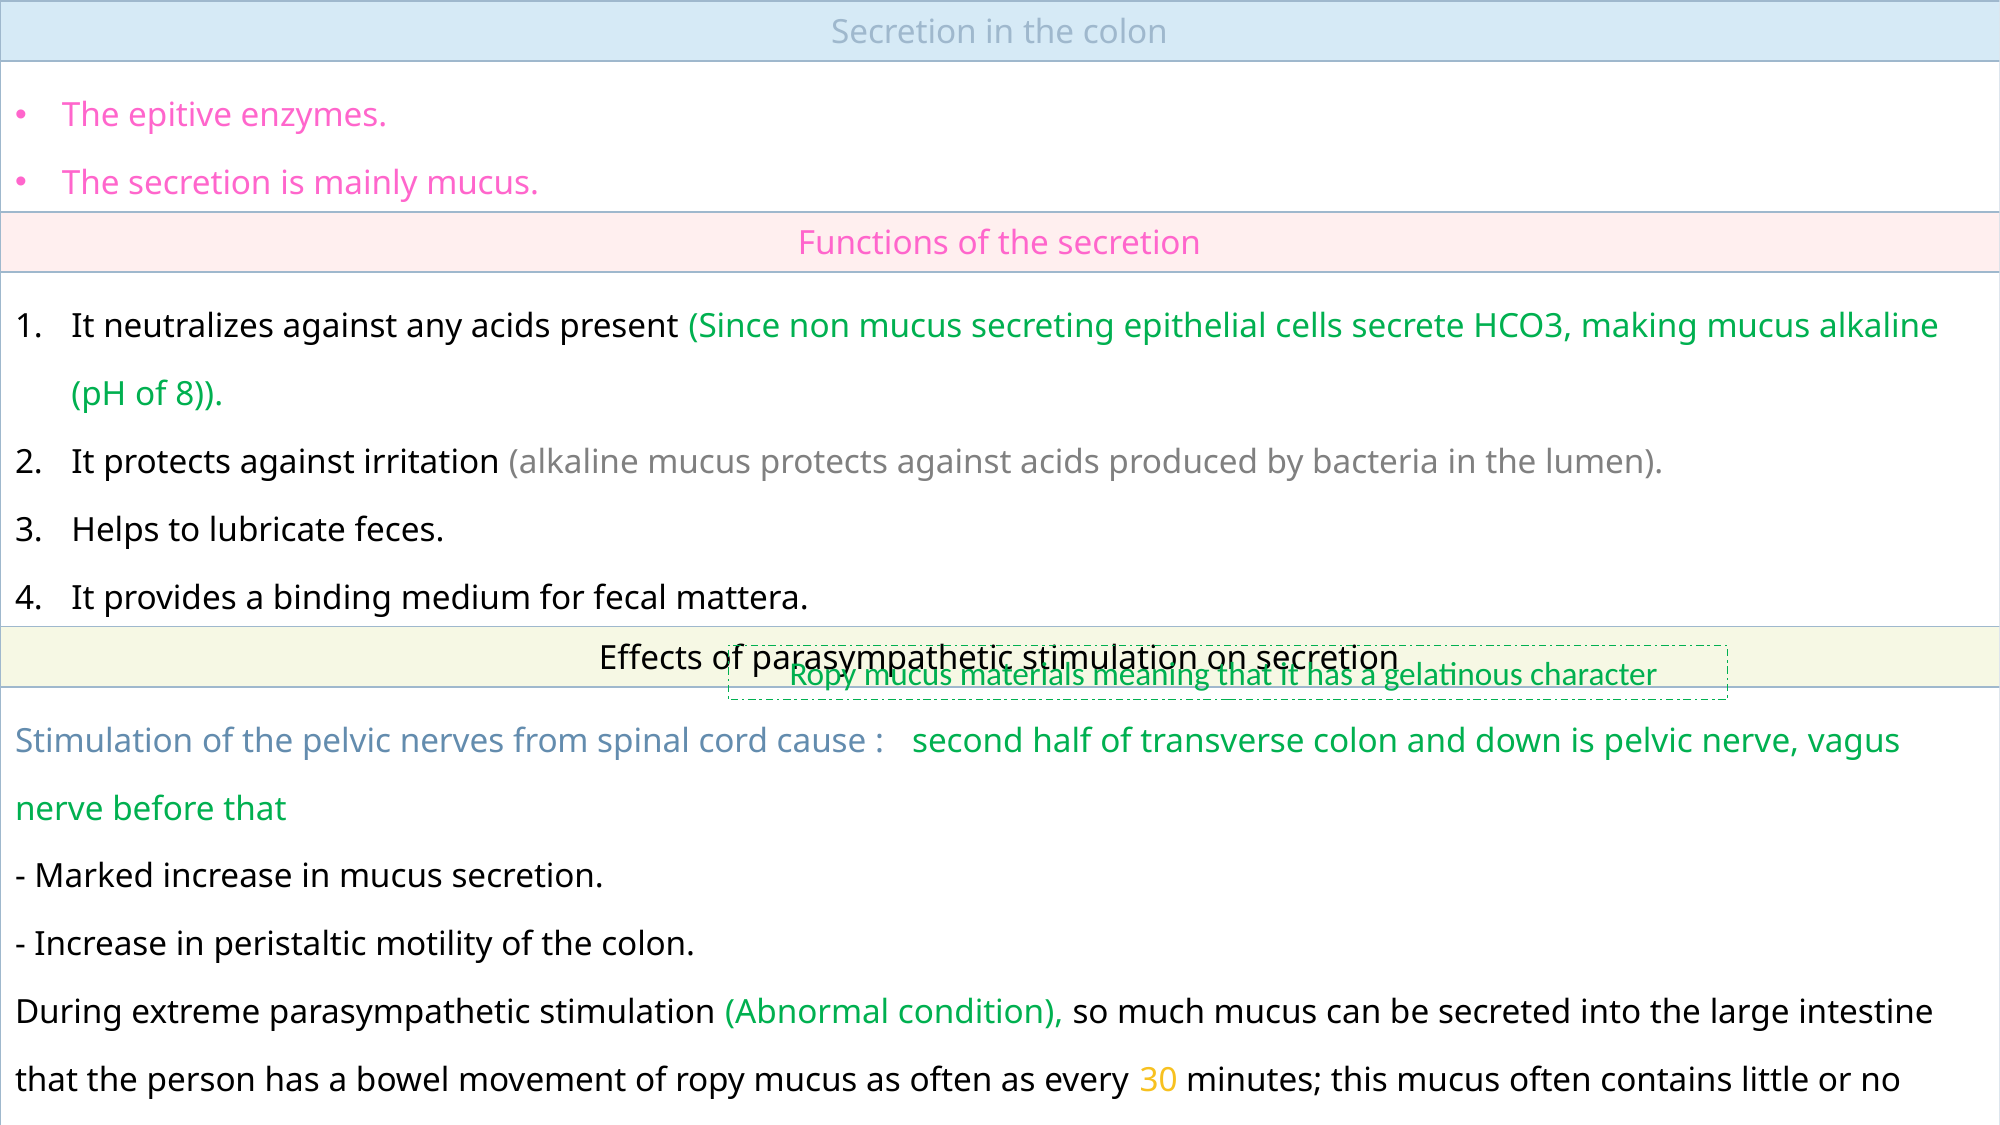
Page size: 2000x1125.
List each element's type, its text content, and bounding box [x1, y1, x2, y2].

table_cell It neutralizes against any acids present (Since non mucus secreting epithelial cells secrete HCO3, making mucus alkaline (pH of 8)). It protects against irritation (alkaline mucus protects against acids produced by bacteria in the lumen). Helps to lubricate feces. It provides a binding medium for fecal mattera. [1, 273, 1999, 626]
table_cell The epitive enzymes. The secretion is mainly mucus. [1, 62, 1999, 211]
table_cell Effects of parasympathetic stimulation on secretion [1, 627, 1999, 686]
table_cell Stimulation of the pelvic nerves from spinal cord cause : second half of transverse colon and down is pelvic nerve, vagus nerve before that - Marked increase in mucus secretion. - Increase in peristaltic motility of the colon. During extreme parasympathetic stimulation (Abnormal condition), so much mucus can be secreted into the large intestine that the person has a bowel movement of ropy mucus as often as every 30 minutes; this mucus often contains little or no fecal material. [1, 688, 1999, 1125]
table_header Secretion in the colon [1, 2, 1999, 60]
table_cell Functions of the secretion [1, 213, 1999, 271]
text_box Ropy mucus materials meaning that it has a gelatinous character [728, 645, 1728, 700]
